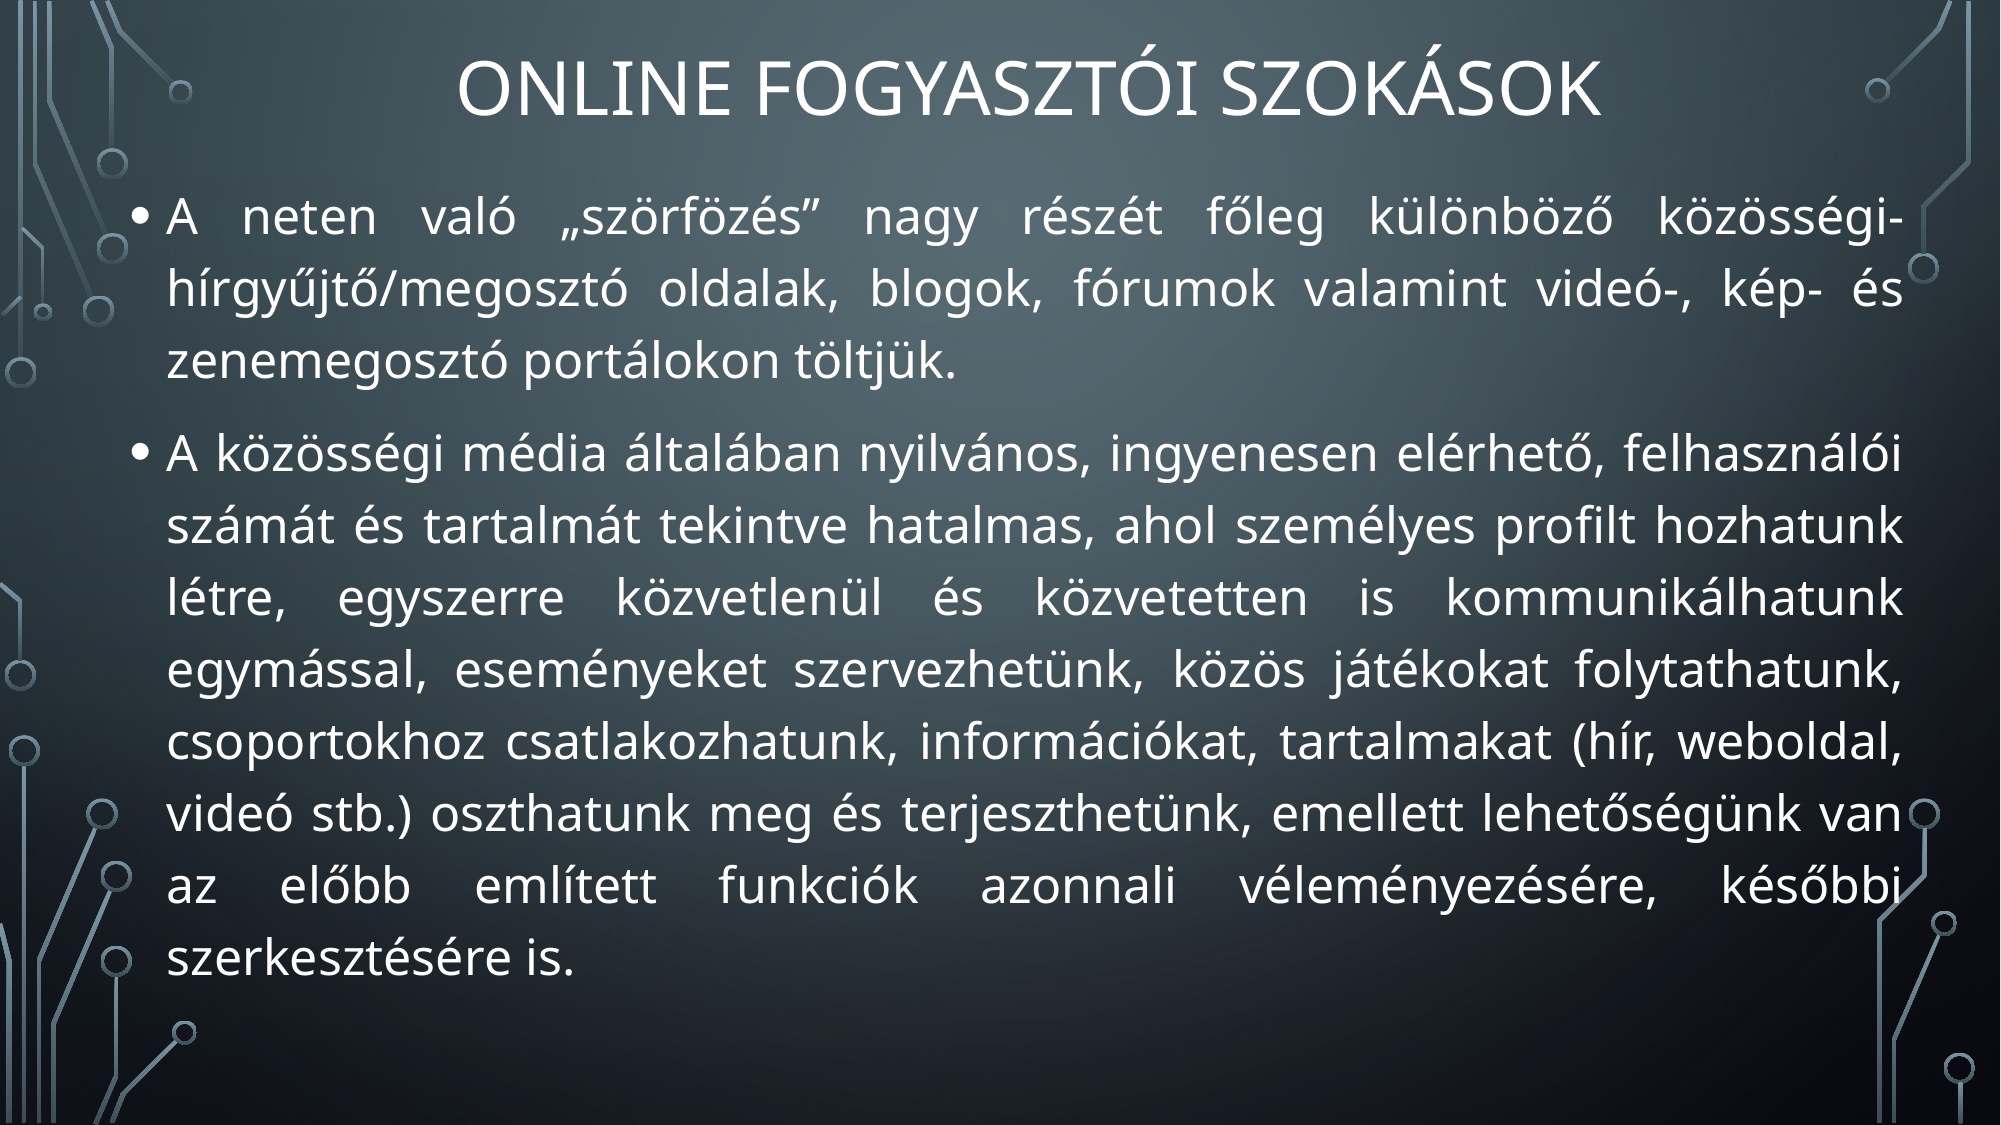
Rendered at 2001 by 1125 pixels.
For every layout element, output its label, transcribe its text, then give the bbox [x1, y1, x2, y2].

list A neten való „szörfözés” nagy részét főleg különböző közösségi- hírgyűjtő/megosztó oldalak, blogok, fórumok valamint videó-, kép- és zenemegosztó portálokon töltjük. A közösségi média általában nyilvános, ingyenesen elérhető, felhasználói számát és tartalmát tekintve hatalmas, ahol személyes profilt hozhatunk létre, egyszerre közvetlenül és közvetetten is kommunikálhatunk egymással, eseményeket szervezhetünk, közös játékokat folytathatunk, csoportokhoz csatlakozhatunk, információkat, tartalmakat (hír, weboldal, videó stb.) oszthatunk meg és terjeszthetünk, emellett lehetőségünk van az előbb említett funkciók azonnali véleményezésére, későbbi szerkesztésére is. [114, 164, 1920, 1125]
title Online fogyasztói szokások [182, 20, 1875, 163]
